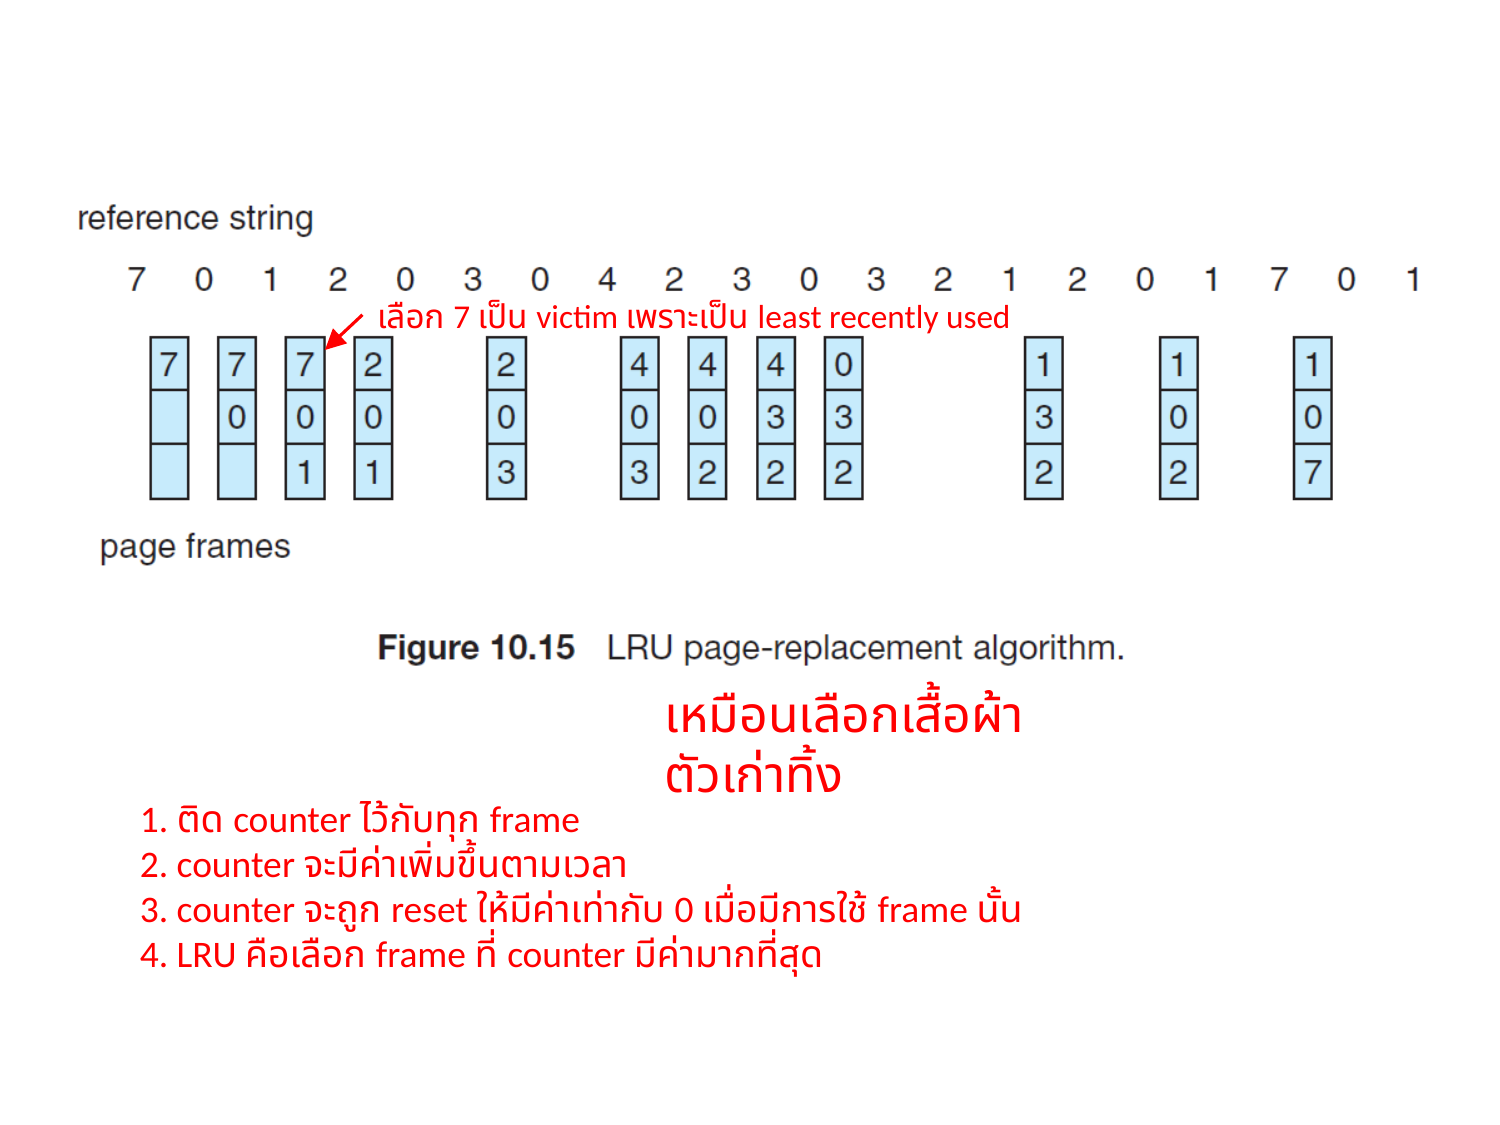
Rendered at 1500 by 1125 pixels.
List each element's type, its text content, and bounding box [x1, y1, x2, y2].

picture [62, 187, 1434, 672]
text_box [324, 314, 363, 351]
text_box เหมือนเลือกเสื้อผ้าตัวเก่าทิ้ง [650, 680, 1063, 810]
text_box 1. ติด counter ไว้กับทุก frame 2. counter จะมีค่าเพิ่มขึ้นตามเวลา 3. counter จะถูก reset ให้มีค่าเท่ากับ 0 เมื่อมีการใช้ frame นั้น 4. LRU คือเลือก frame ที่ counter มีค่ามากที่สุด [125, 787, 1125, 983]
